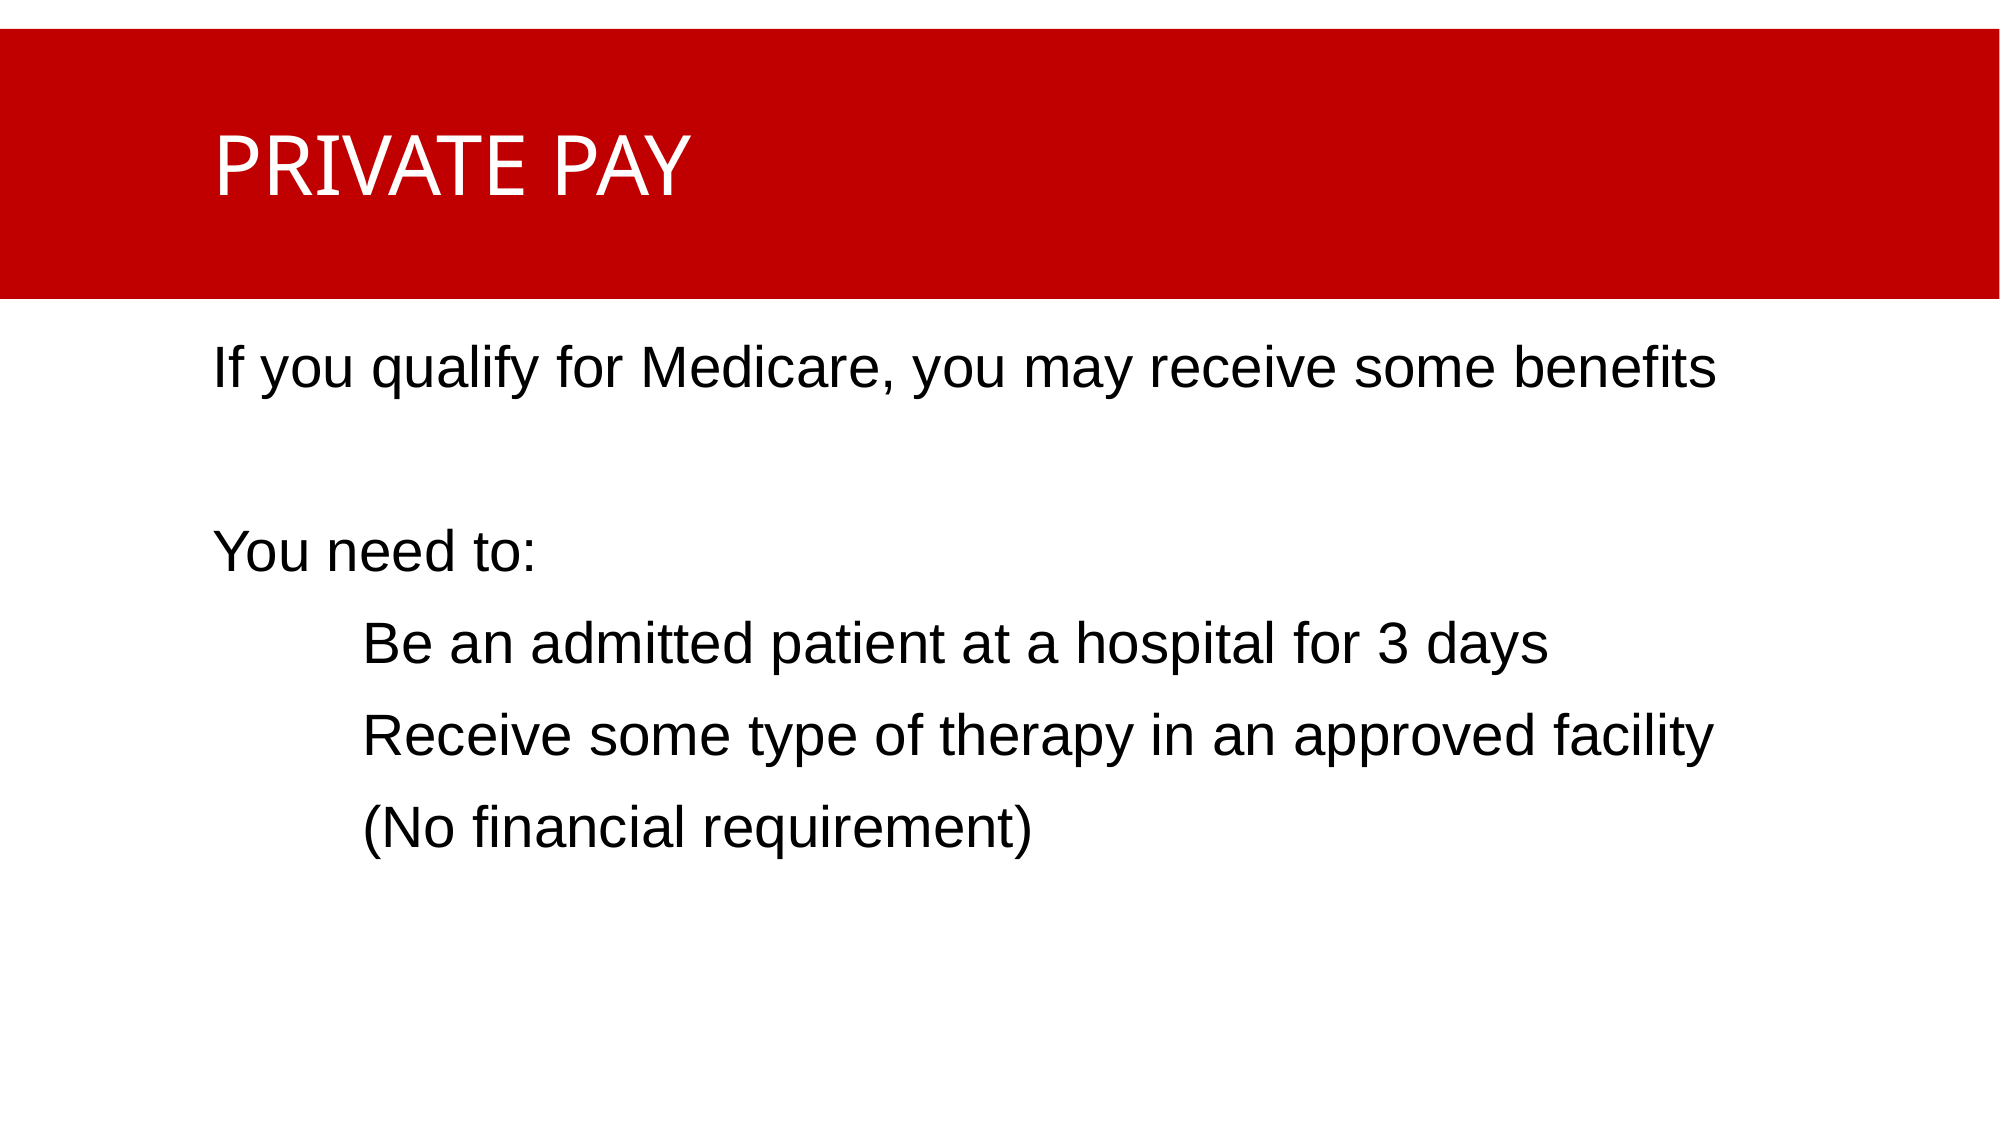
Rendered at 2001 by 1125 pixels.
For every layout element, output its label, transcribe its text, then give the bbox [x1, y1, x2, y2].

title Private Pay [197, 46, 1803, 295]
list If you qualify for Medicare, you may receive some benefits You need to: Be an admitted patient at a hospital for 3 days Receive some type of therapy in an approved facility (No financial requirement) [197, 329, 1803, 1020]
